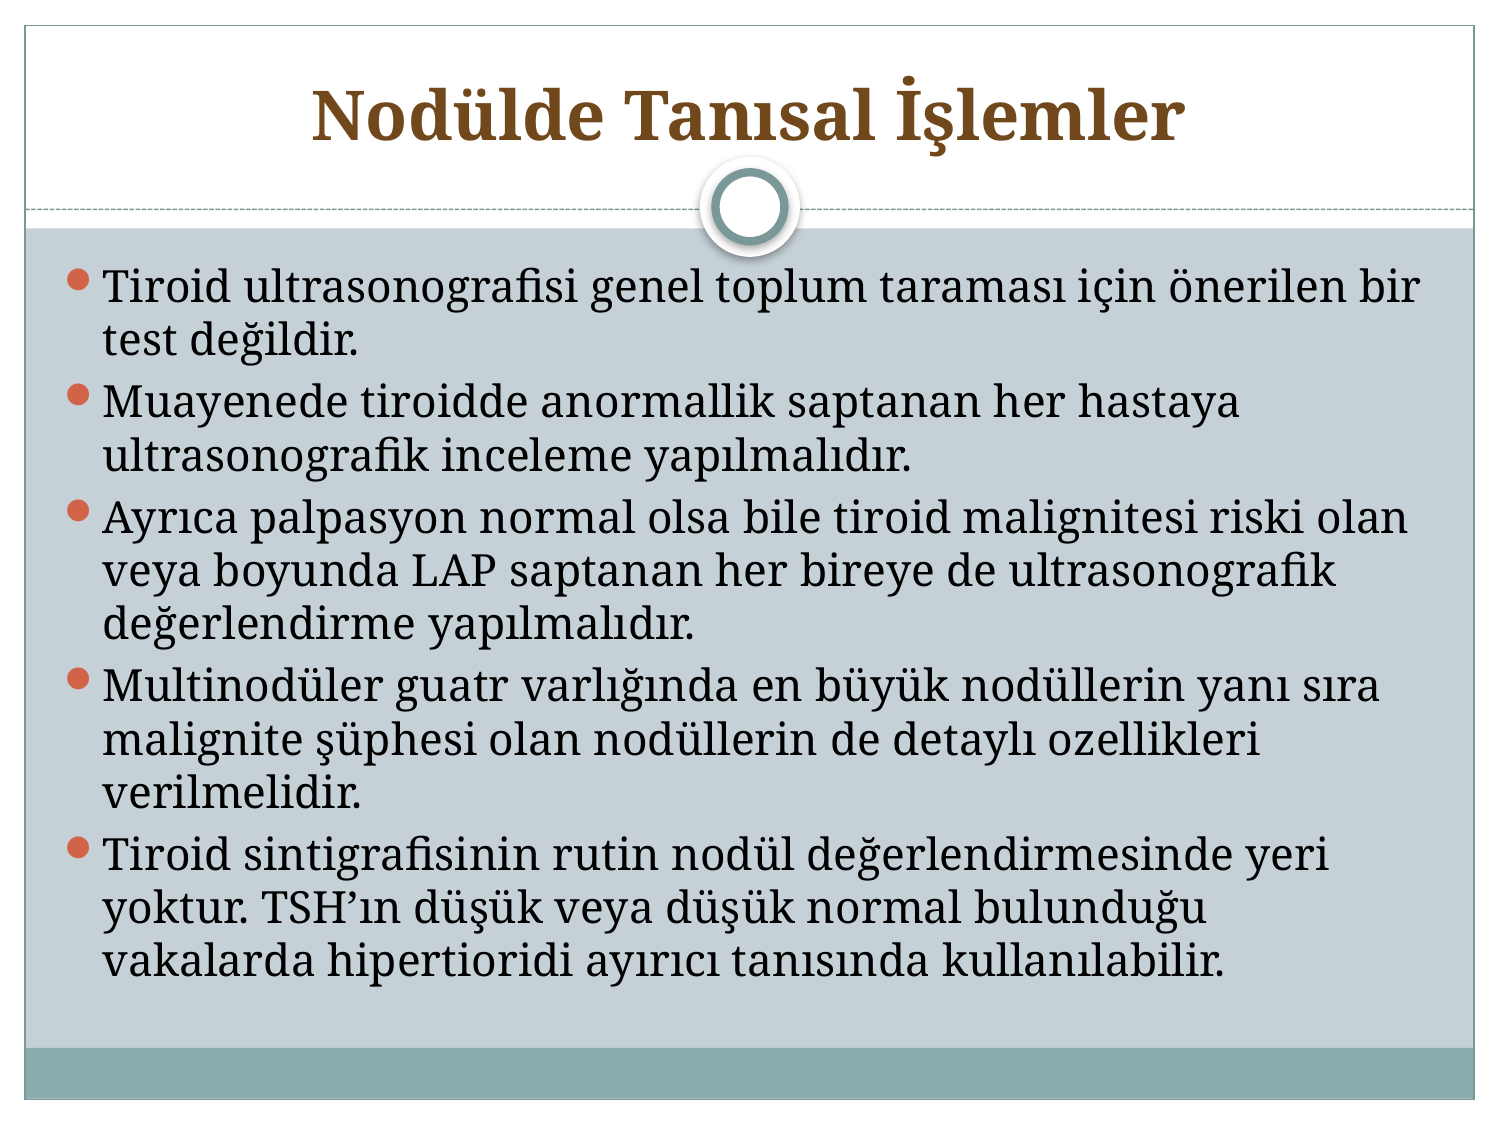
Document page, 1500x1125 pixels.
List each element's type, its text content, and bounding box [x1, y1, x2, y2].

title Nodülde Tanısal İşlemler [49, 37, 1450, 162]
list Tiroid ultrasonografisi genel toplum taraması için önerilen bir test değildir. Muayenede tiroidde anormallik saptanan her hastaya ultrasonografik inceleme yapılmalıdır. Ayrıca palpasyon normal olsa bile tiroid malignitesi riski olan veya boyunda LAP saptanan her bireye de ultrasonografik değerlendirme yapılmalıdır. Multinodüler guatr varlığında en büyük nodüllerin yanı sıra malignite şüphesi olan nodüllerin de detaylı ozellikleri verilmelidir. Tiroid sintigrafisinin rutin nodül değerlendirmesinde yeri yoktur. TSH’ın düşük veya düşük normal bulunduğu vakalarda hipertioridi ayırıcı tanısında kullanılabilir. [49, 250, 1445, 1001]
